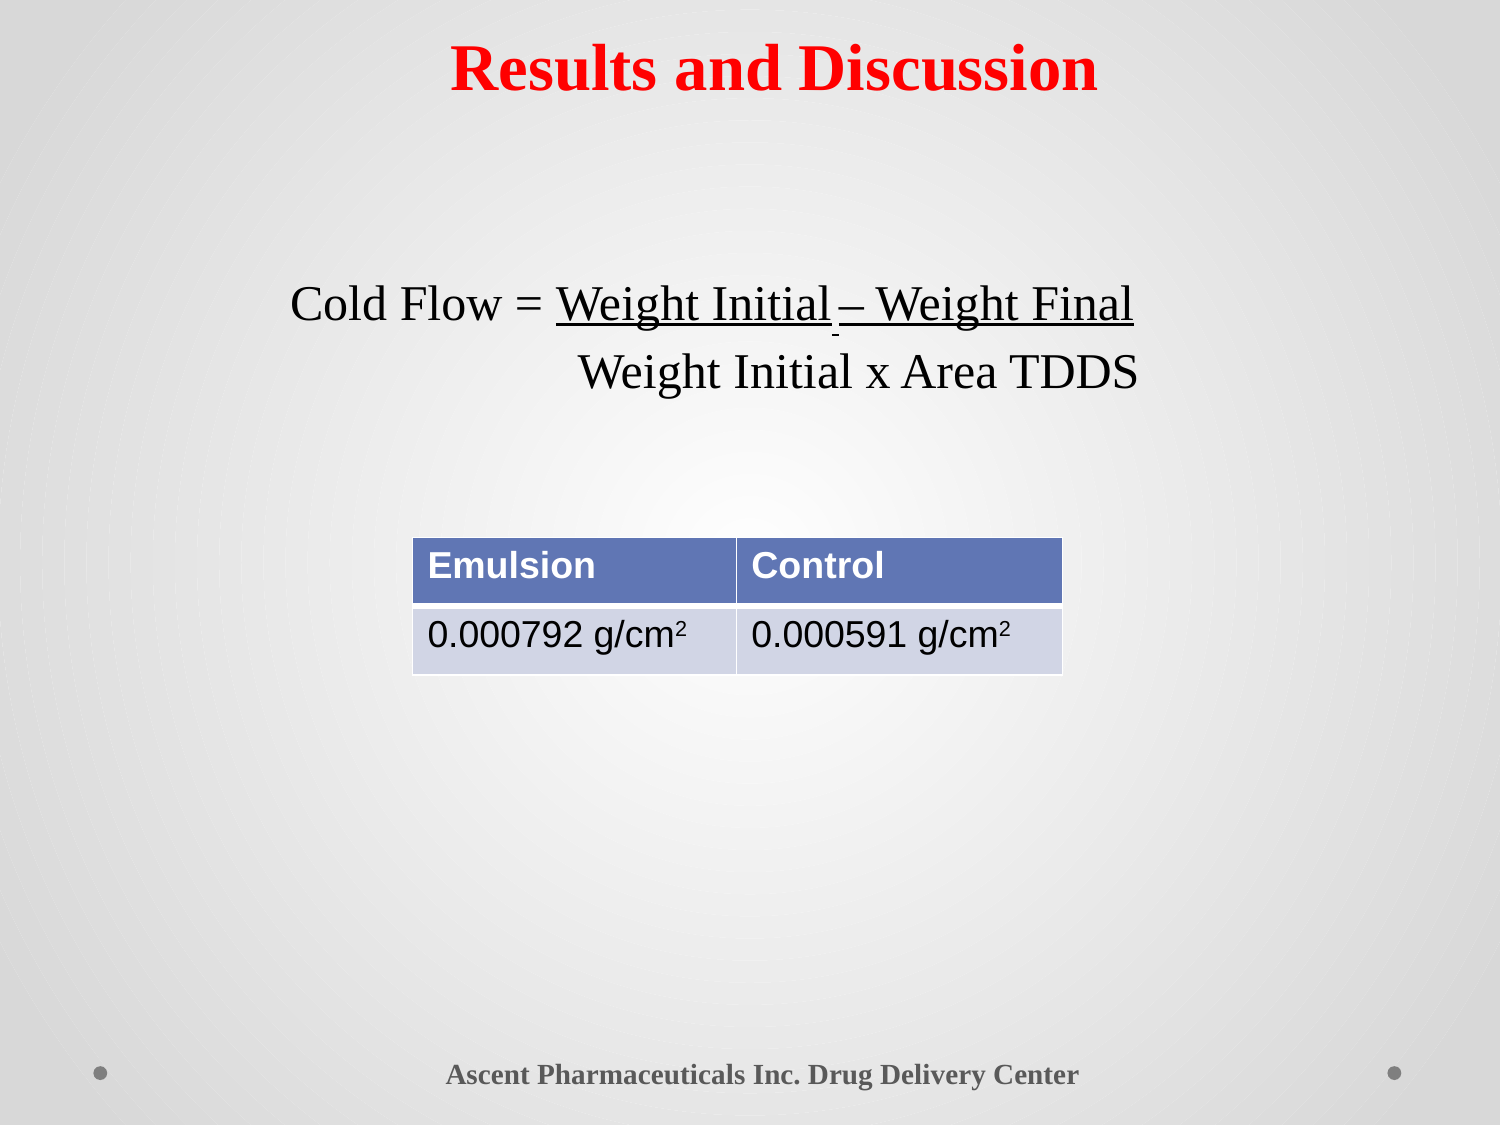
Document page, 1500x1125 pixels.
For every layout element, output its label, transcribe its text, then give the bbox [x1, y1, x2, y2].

table_cell 0.000591 g/cm2 [737, 609, 1062, 674]
table_header Emulsion [413, 538, 736, 603]
text_box Cold Flow = Weight Initial – Weight Final Weight Initial x Area TDDS [275, 262, 1226, 460]
text_box Results and Discussion [375, 16, 1175, 113]
footer Ascent Pharmaceuticals Inc. Drug Delivery Center [108, 1042, 1425, 1103]
table_cell 0.000792 g/cm2 [413, 609, 736, 674]
table_header Control [737, 538, 1062, 603]
